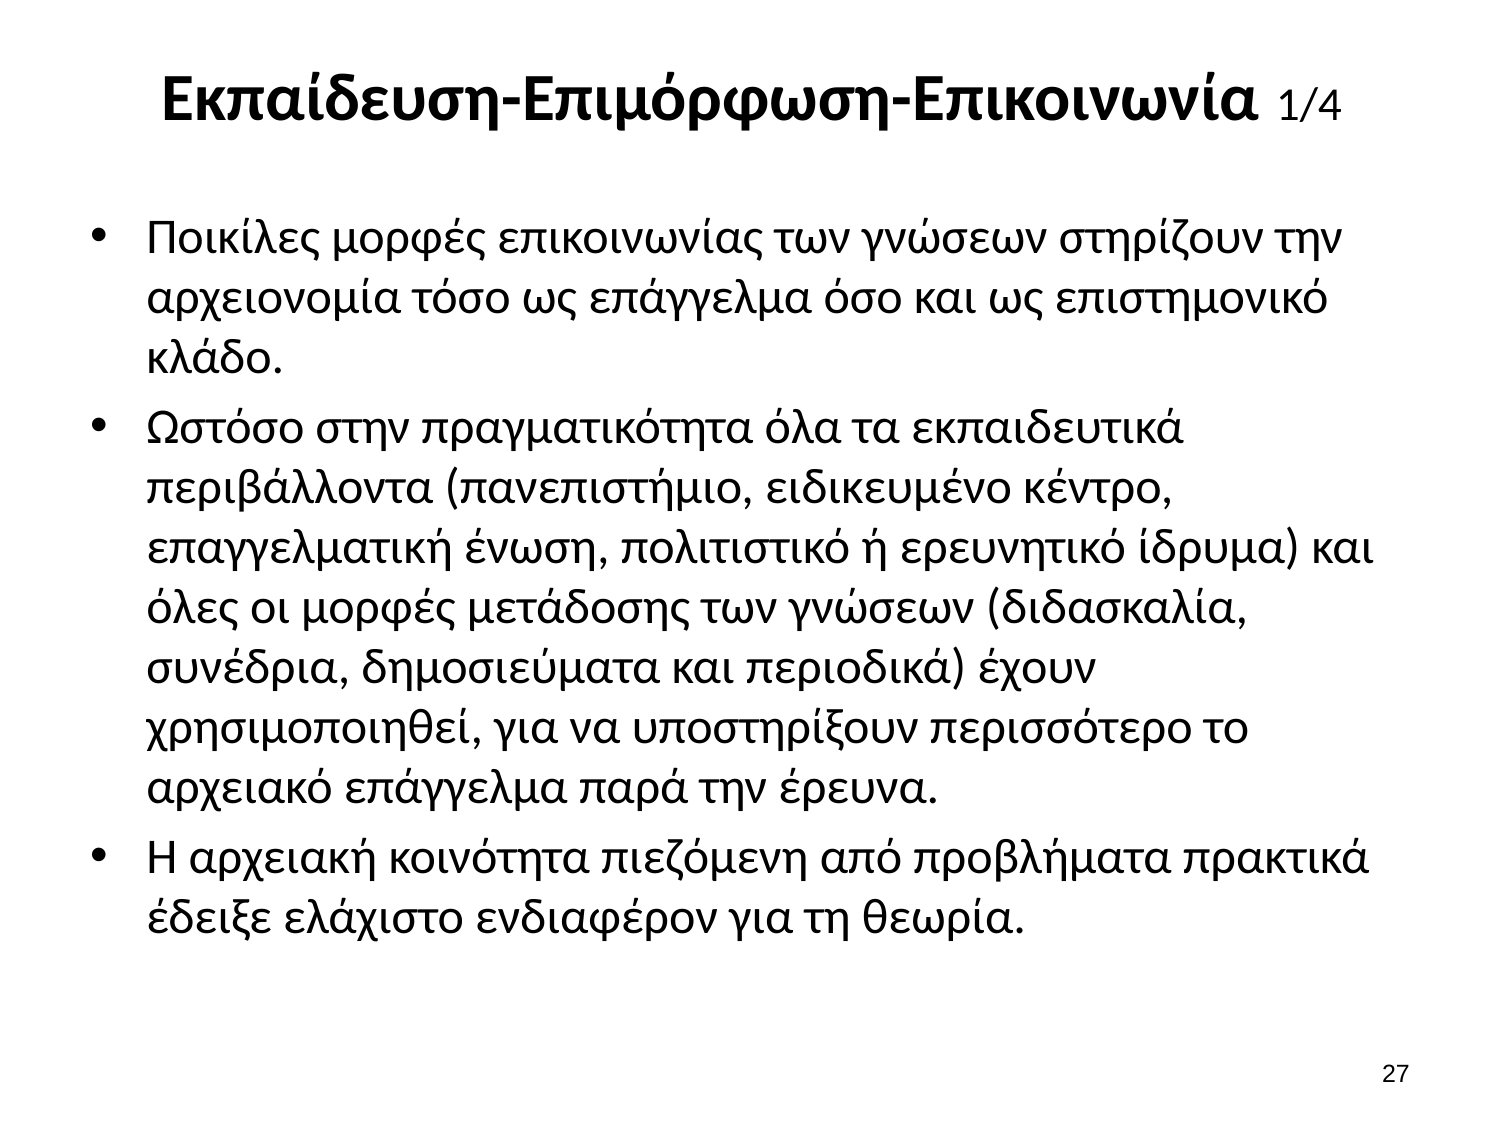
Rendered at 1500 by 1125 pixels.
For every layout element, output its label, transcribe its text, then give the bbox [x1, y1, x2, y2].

title Εκπαίδευση-Επιμόρφωση-Επικοινωνία 1/4 [76, 19, 1427, 169]
slide_number 26 [1074, 1042, 1425, 1103]
list Ποικίλες μορφές επικοινωνίας των γνώσεων στηρίζουν την αρχειονομία τόσο ως επάγγελμα όσο και ως επιστημονικό κλάδο. Ωστόσο στην πραγματικότητα όλα τα εκπαιδευτικά περιβάλλοντα (πανεπιστήμιο, ειδικευμένο κέντρο, επαγγελματική ένωση, πολιτιστικό ή ερευνητικό ίδρυμα) και όλες οι μορφές μετάδοσης των γνώσεων (διδασκαλία, συνέδρια, δημοσιεύματα και περιοδικά) έχουν χρησιμοποιηθεί, για να υποστηρίξουν περισσότερο το αρχειακό επάγγελμα παρά την έρευνα. Η αρχειακή κοινότητα πιεζόμενη από προβλήματα πρακτικά έδειξε ελάχιστο ενδιαφέρον για τη θεωρία. [75, 196, 1425, 1024]
